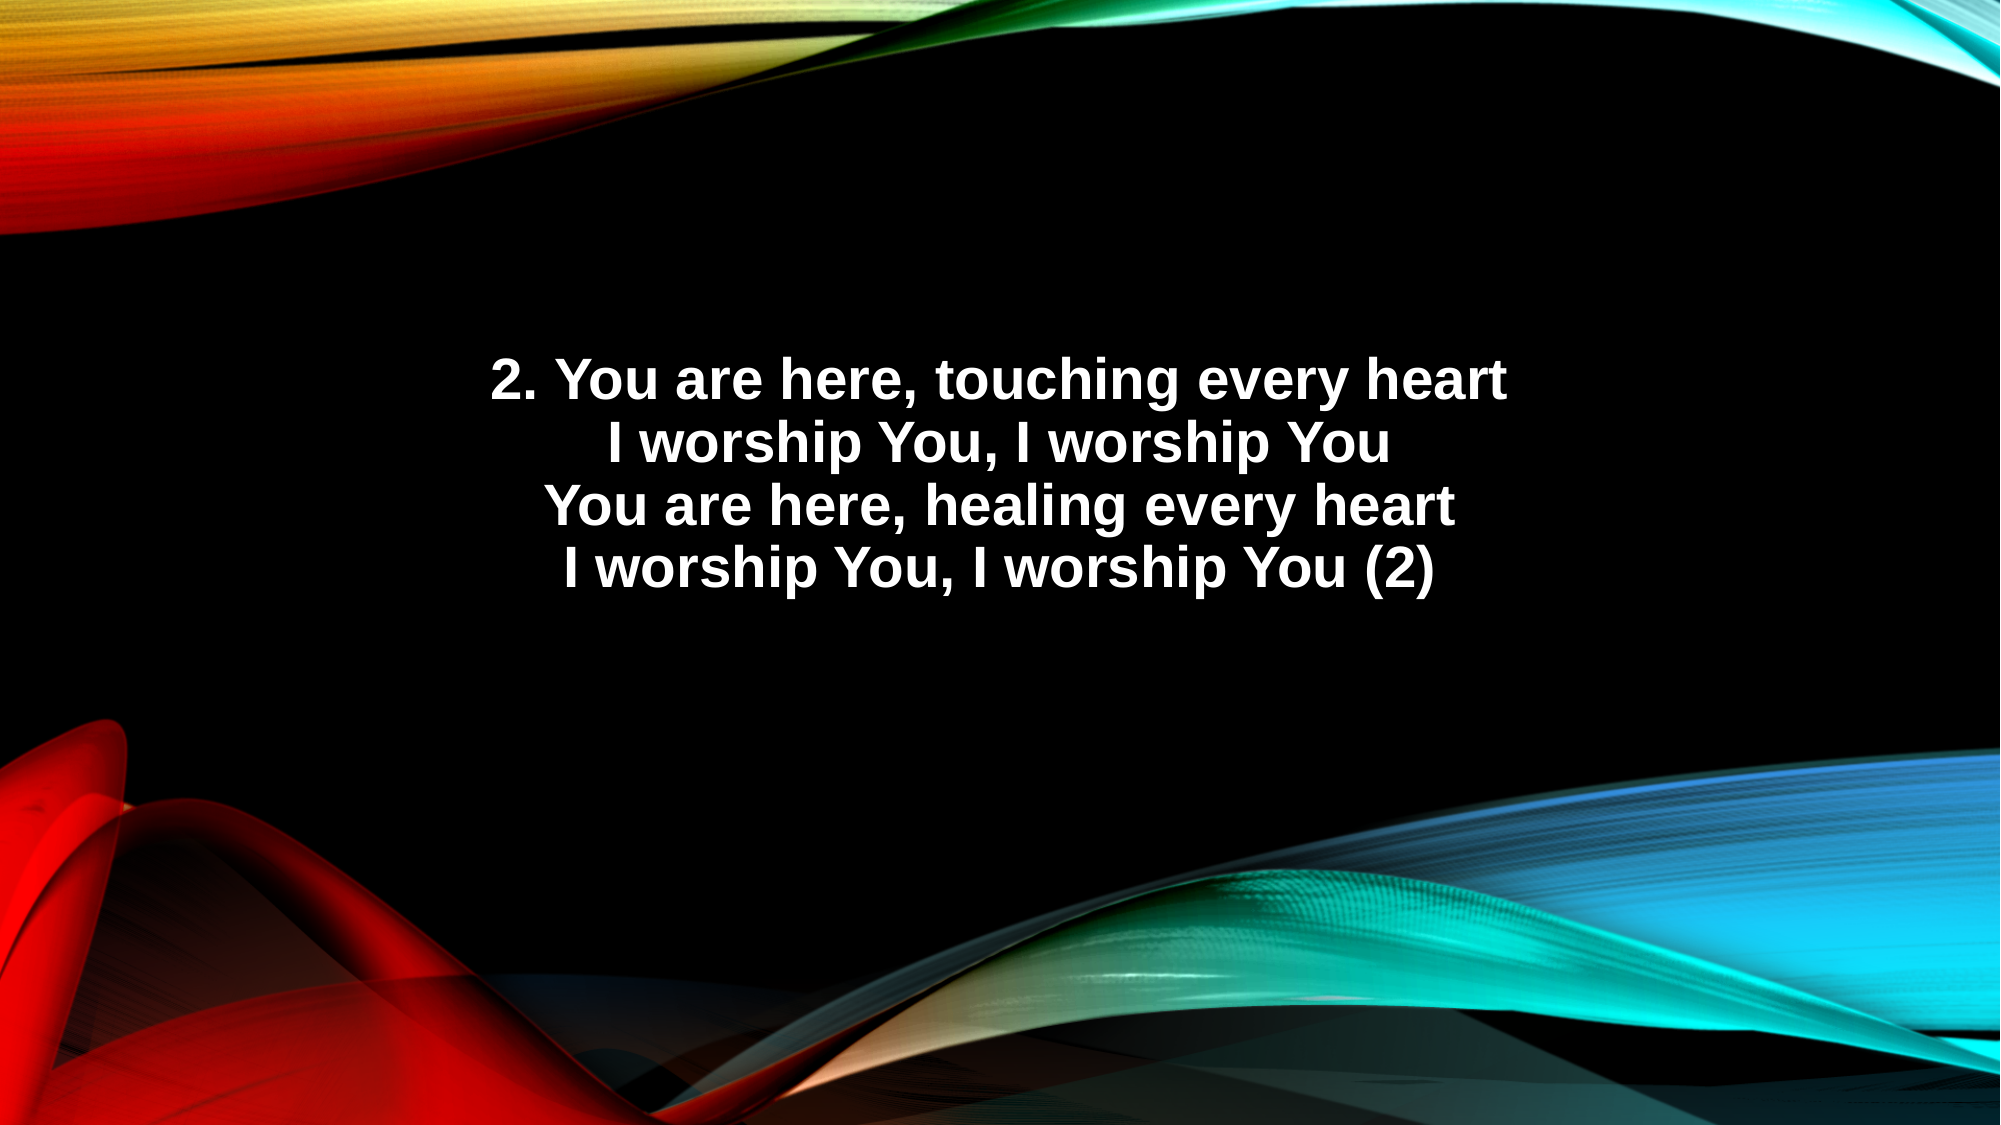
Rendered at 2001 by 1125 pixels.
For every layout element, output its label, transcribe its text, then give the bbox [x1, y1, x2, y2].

subtitle 2. You are here, touching every heart I worship You, I worship You You are here, healing every heart I worship You, I worship You (2) [0, 0, 2000, 1125]
